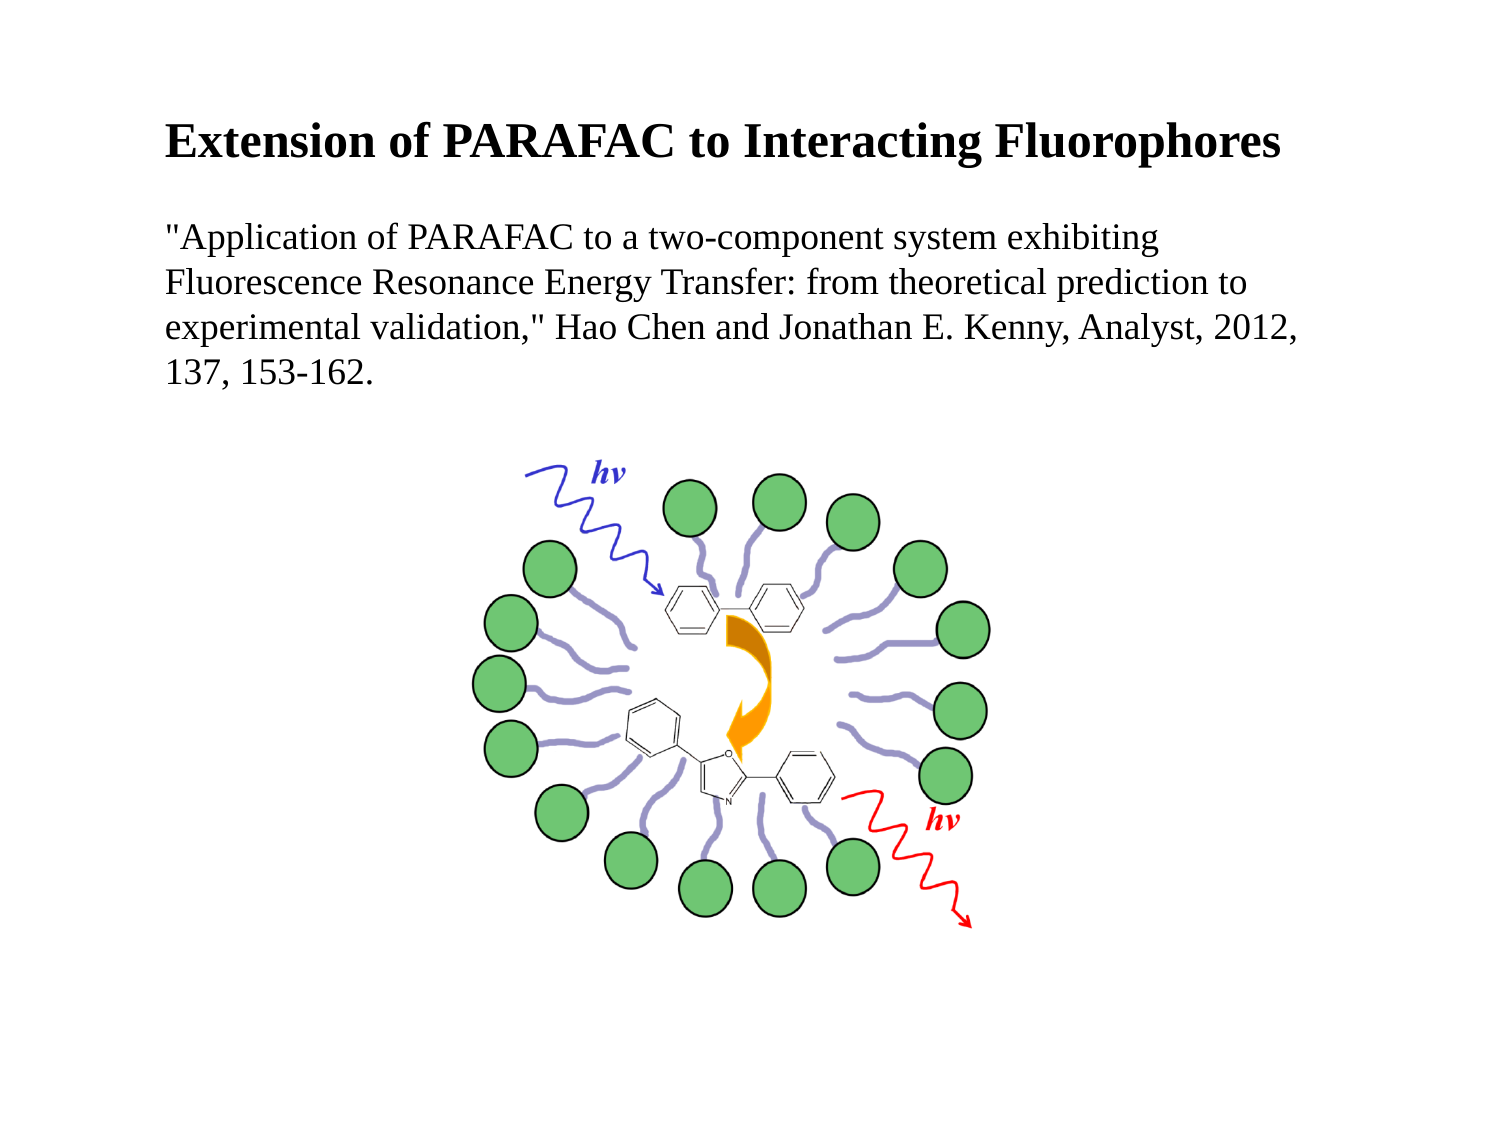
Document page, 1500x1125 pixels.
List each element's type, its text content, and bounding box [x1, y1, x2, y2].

text_box Extension of PARAFAC to Interacting Fluorophores "Application of PARAFAC to a two-component system exhibiting Fluorescence Resonance Energy Transfer: from theoretical prediction to experimental validation," Hao Chen and Jonathan E. Kenny, Analyst, 2012, 137, 153-162. [149, 99, 1350, 490]
picture [324, 437, 1160, 948]
